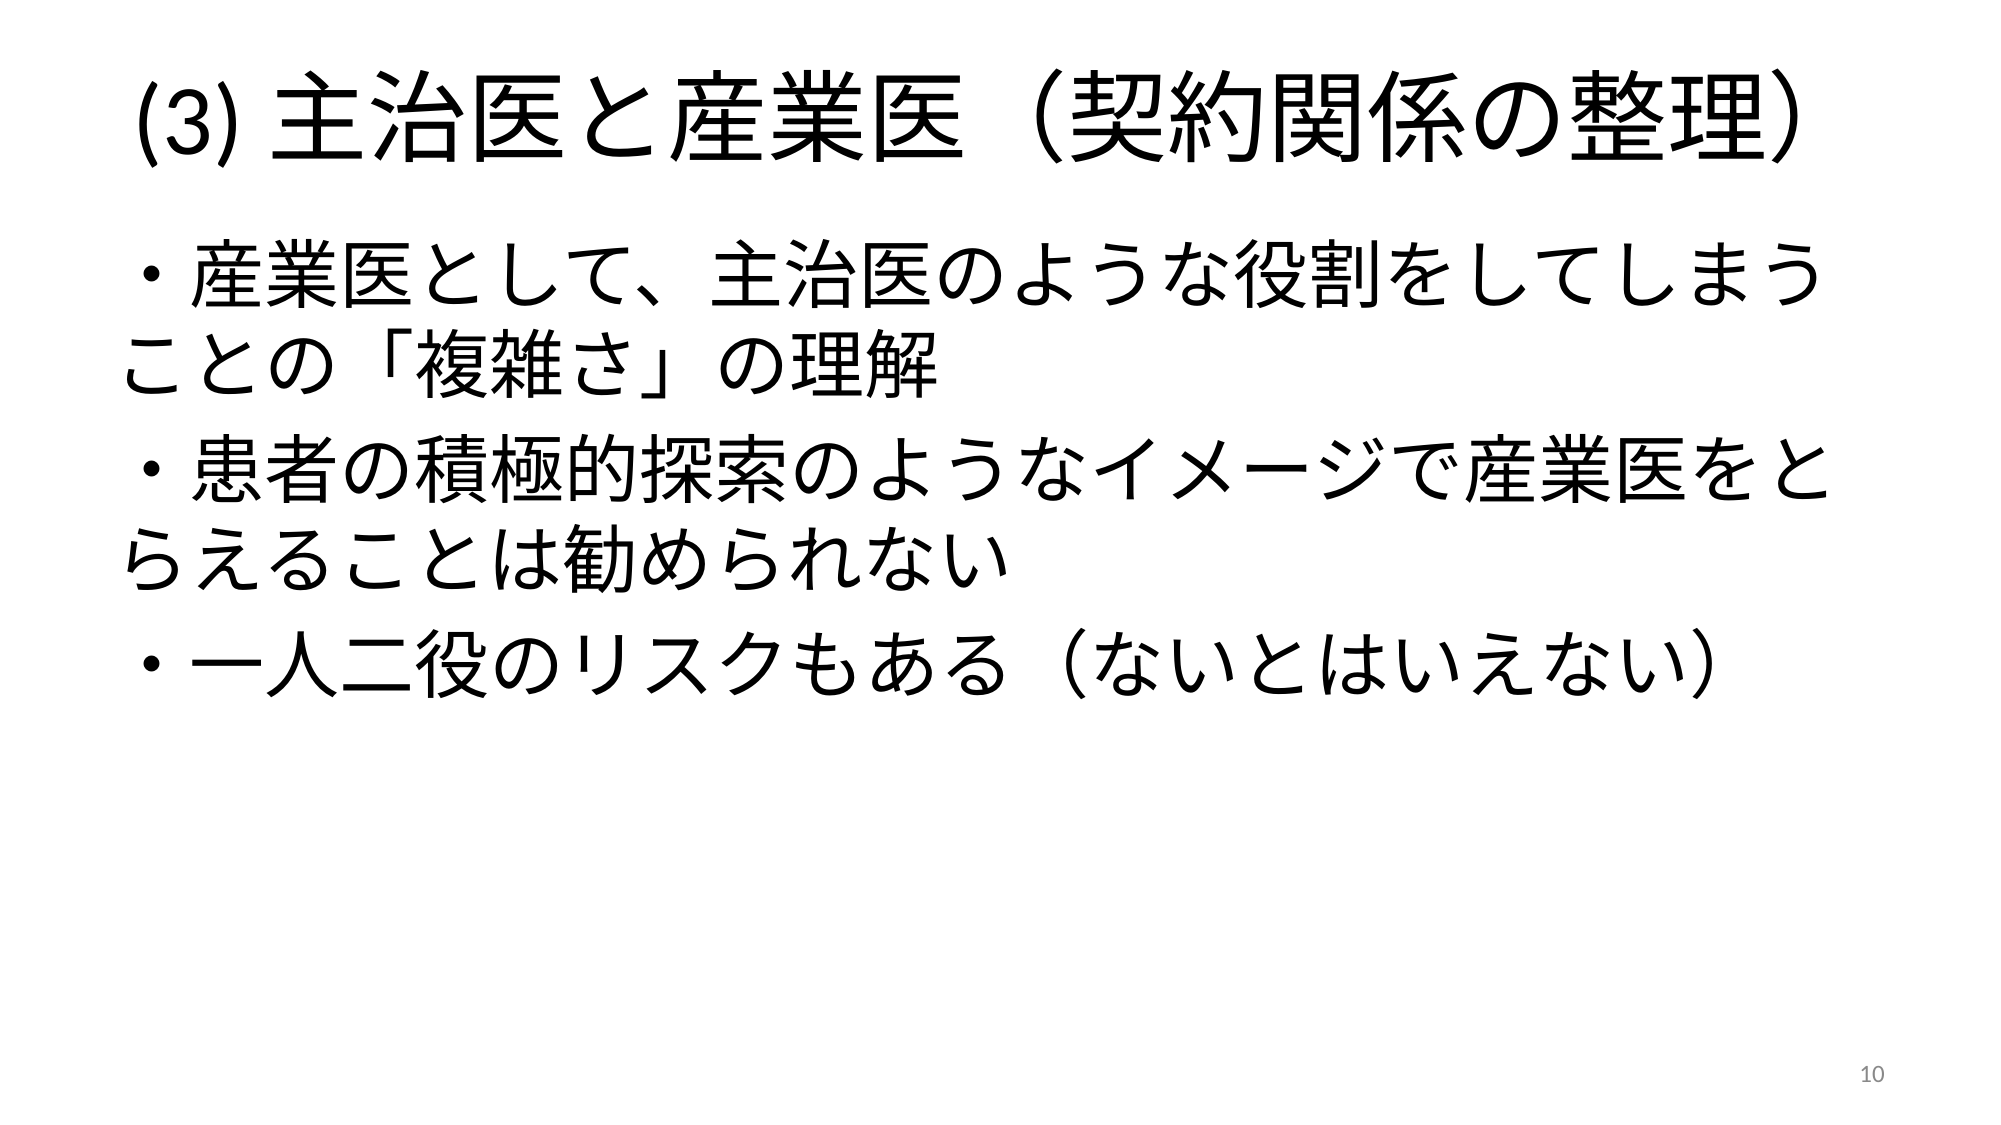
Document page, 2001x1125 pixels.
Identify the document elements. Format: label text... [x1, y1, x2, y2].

list ・産業医として、主治医のような役割をしてしまうことの「複雑さ」の理解 ・患者の積極的探索のようなイメージで産業医をとらえることは勧められない ・一人二役のリスクもある（ないとはいえない） [99, 219, 1900, 1012]
title (3)主治医と産業医（契約関係の整理） [99, 45, 1900, 185]
slide_number 10 [1433, 1042, 1900, 1103]
